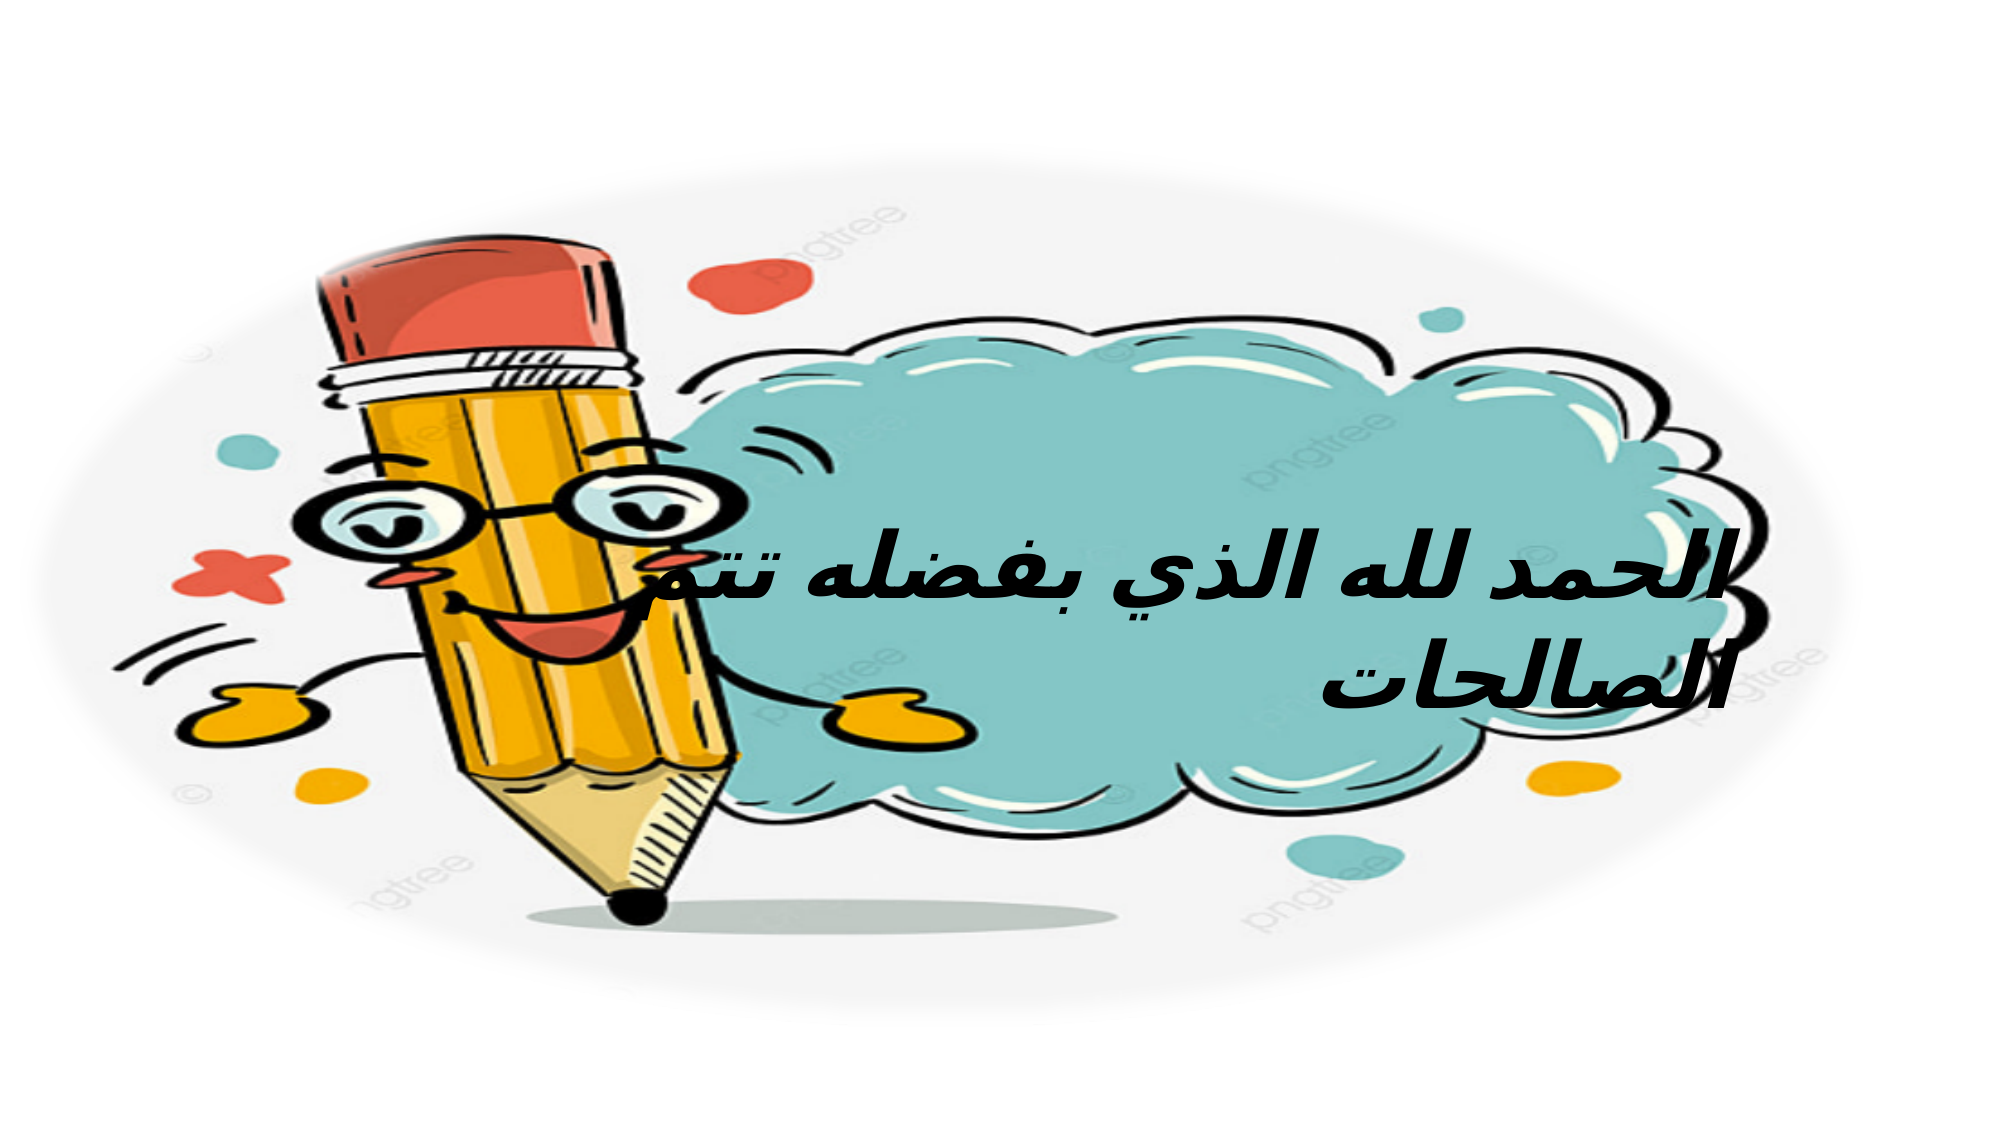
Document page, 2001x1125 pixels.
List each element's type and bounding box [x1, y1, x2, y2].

list [20, 143, 1863, 1027]
